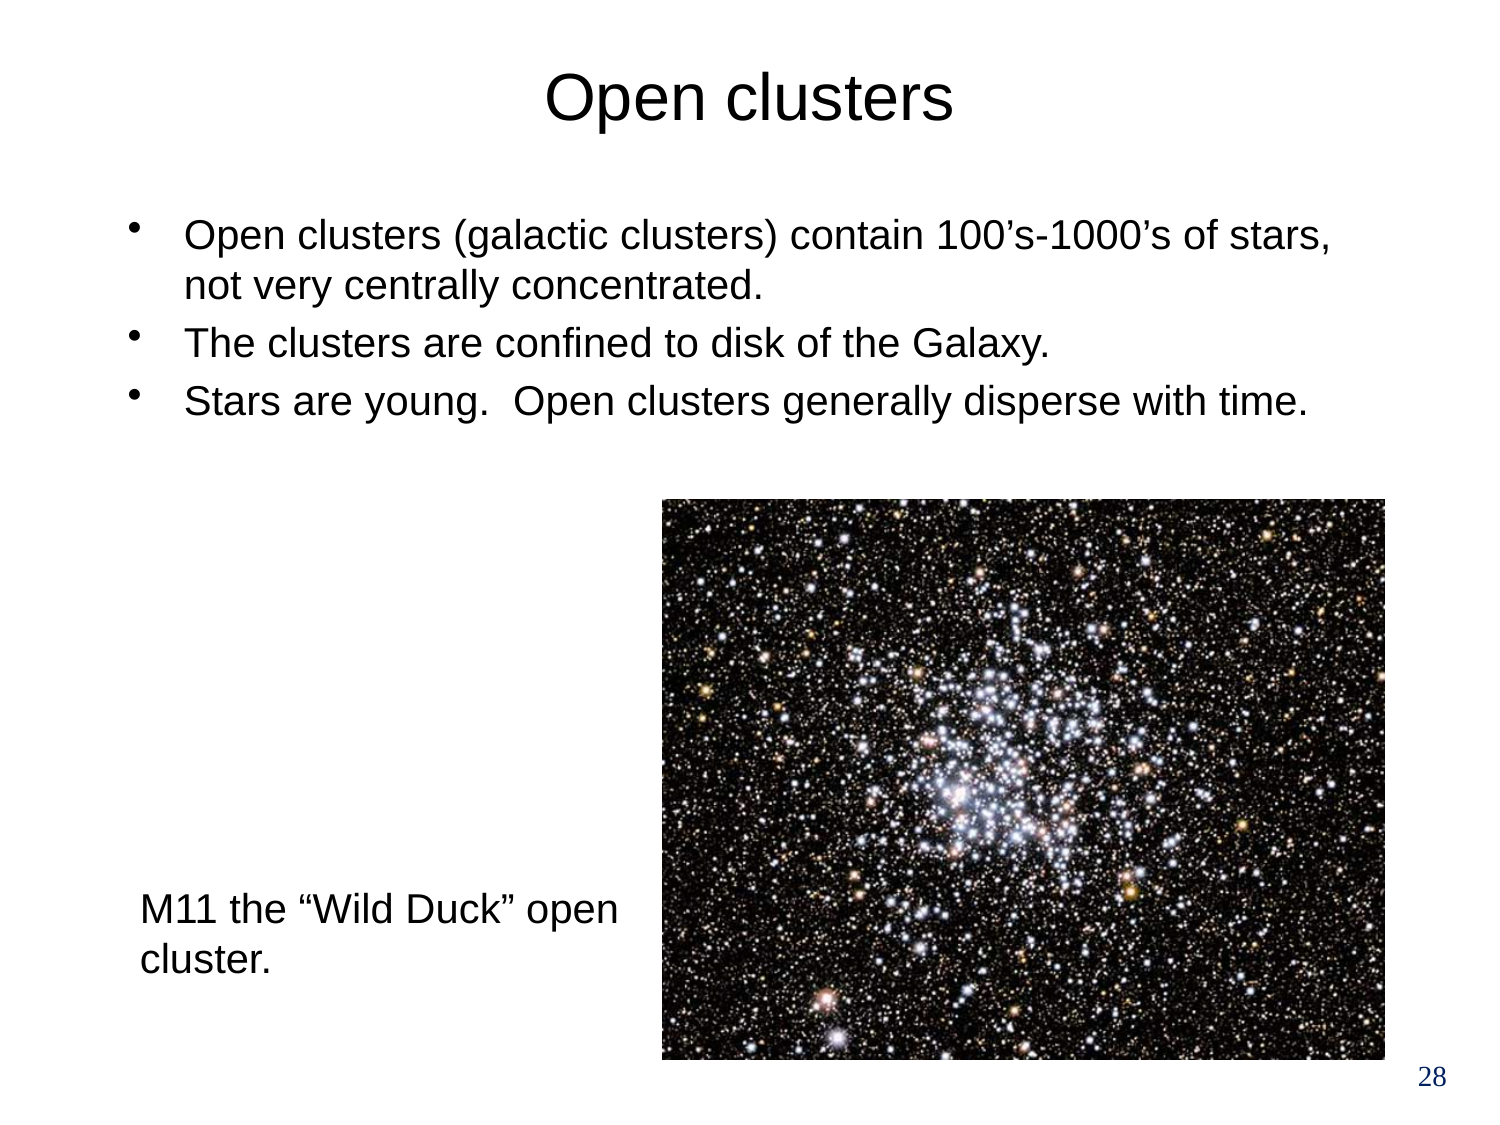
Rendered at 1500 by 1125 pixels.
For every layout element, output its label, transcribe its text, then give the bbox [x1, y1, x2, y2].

picture [662, 499, 1385, 1060]
title Open clusters [112, 24, 1388, 163]
list Open clusters (galactic clusters) contain 100’s-1000’s of stars, not very centrally concentrated. The clusters are confined to disk of the Galaxy. Stars are young. Open clusters generally disperse with time. [112, 199, 1388, 1051]
text_box M11 the “Wild Duck” open cluster. [124, 874, 638, 1025]
slide_number 28 [1149, 1049, 1463, 1125]
